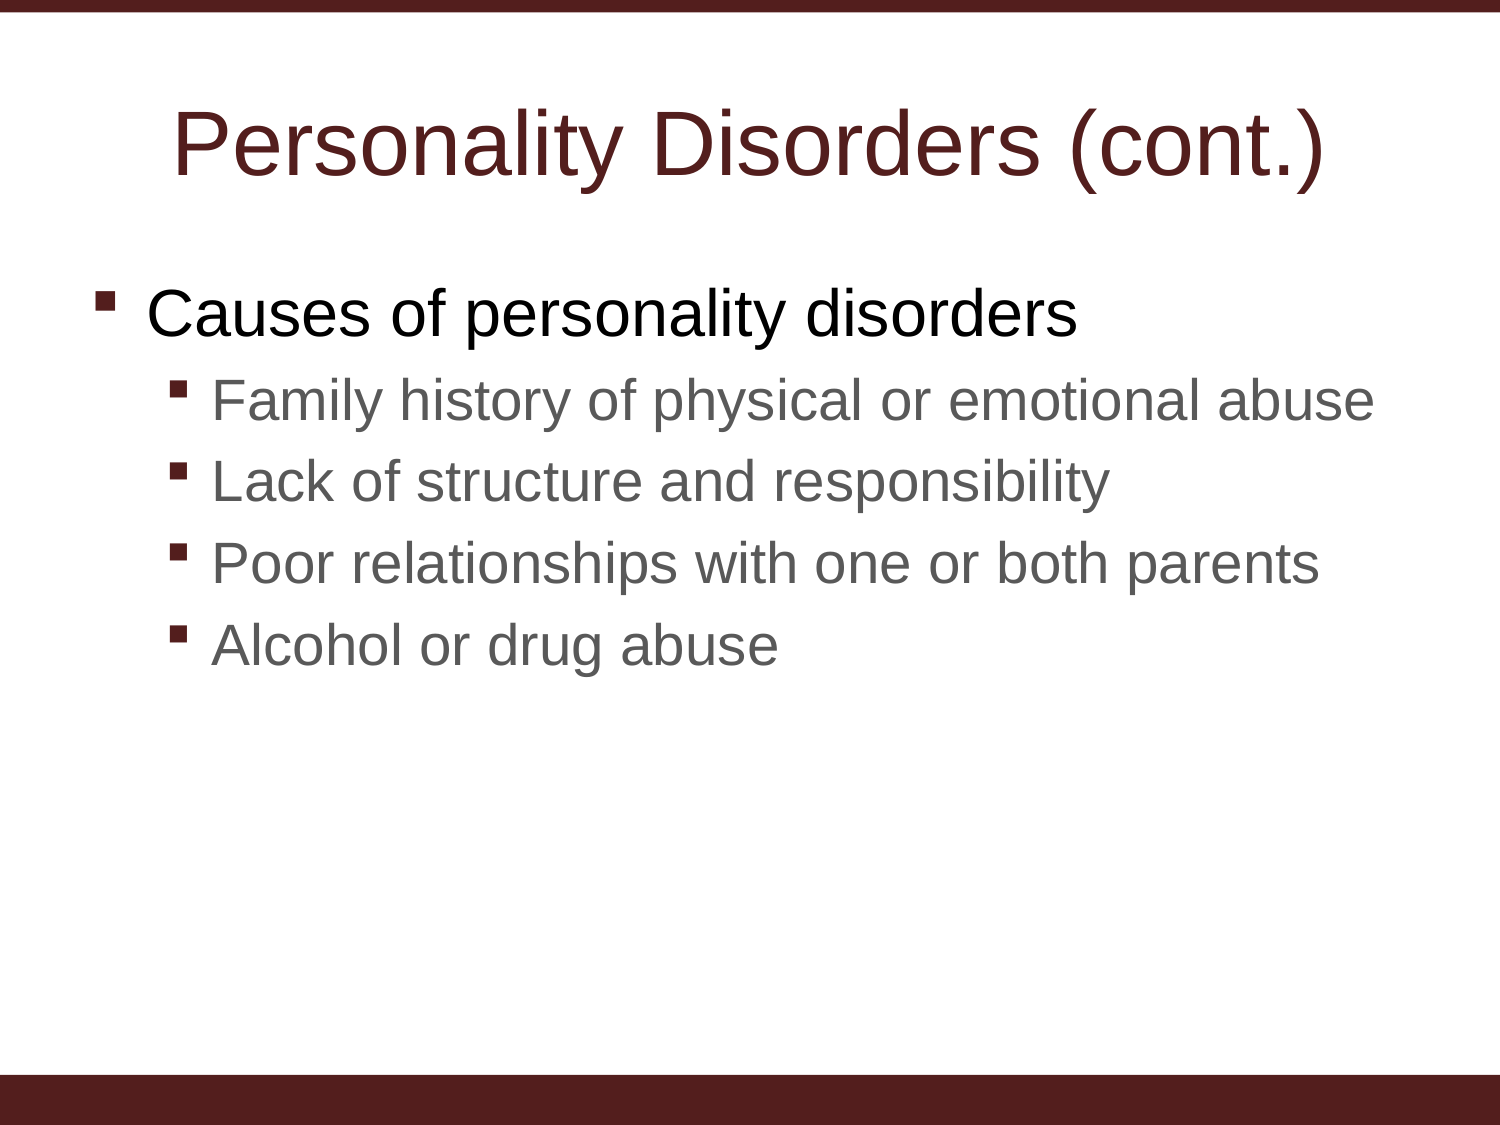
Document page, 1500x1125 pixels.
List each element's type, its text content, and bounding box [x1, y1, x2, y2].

title Personality Disorders (cont.) [75, 45, 1425, 233]
list Causes of personality disorders Family history of physical or emotional abuse Lack of structure and responsibility Poor relationships with one or both parents Alcohol or drug abuse [75, 262, 1425, 1005]
